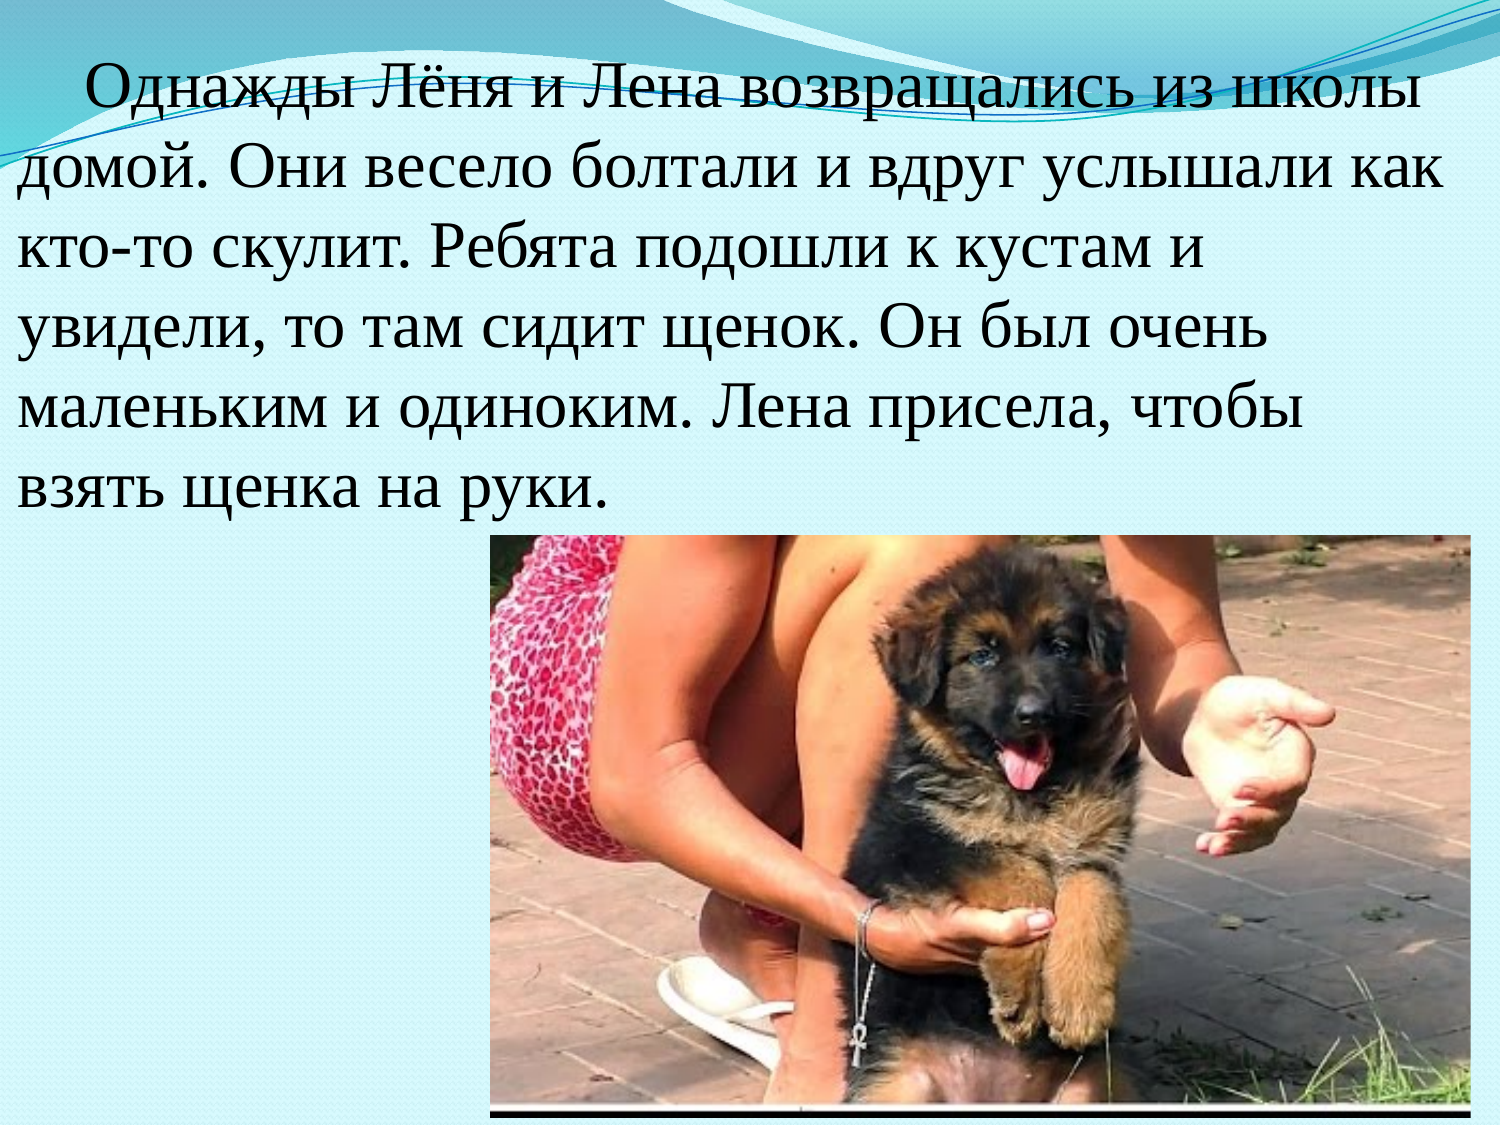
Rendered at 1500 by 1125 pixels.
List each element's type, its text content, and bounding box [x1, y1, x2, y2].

picture [489, 535, 1471, 1118]
text_box Однажды Лёня и Лена возвращались из школы домой. Они весело болтали и вдруг услышали как кто-то скулит. Ребята подошли к кустам и увидели, то там сидит щенок. Он был очень маленьким и одиноким. Лена присела, чтобы взять щенка на руки. [2, 33, 1475, 528]
